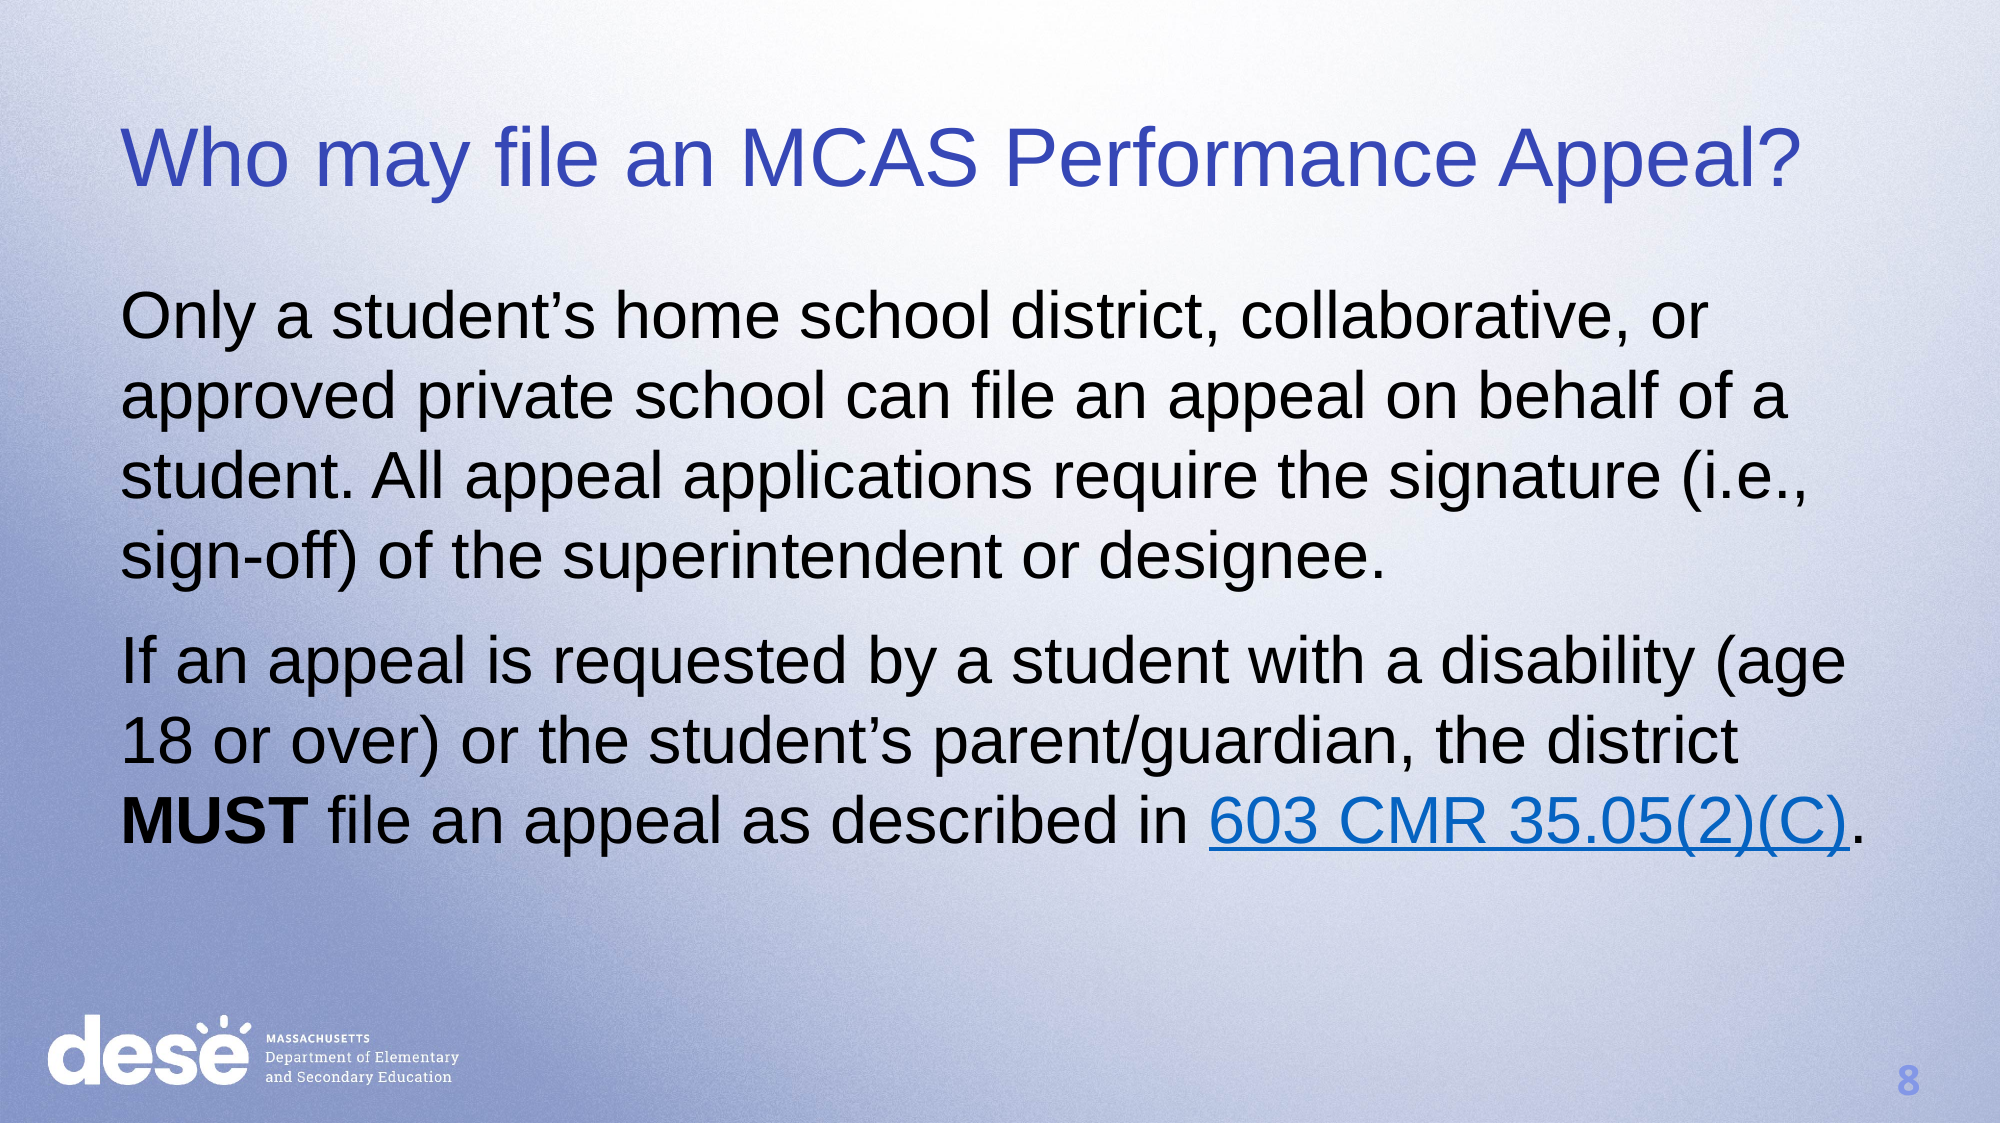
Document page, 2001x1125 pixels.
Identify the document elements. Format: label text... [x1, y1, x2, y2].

list Only a student’s home school district, collaborative, or approved private school can file an appeal on behalf of a student. All appeal applications require the signature (i.e., sign-off) of the superintendent or designee. If an appeal is requested by a student with a disability (age 18 or over) or the student’s parent/guardian, the district MUST file an appeal as described in 603 CMR 35.05(2)(C). [105, 264, 1903, 995]
picture [0, 0, 2000, 1123]
title Who may file an MCAS Performance Appeal? [105, 64, 1895, 212]
